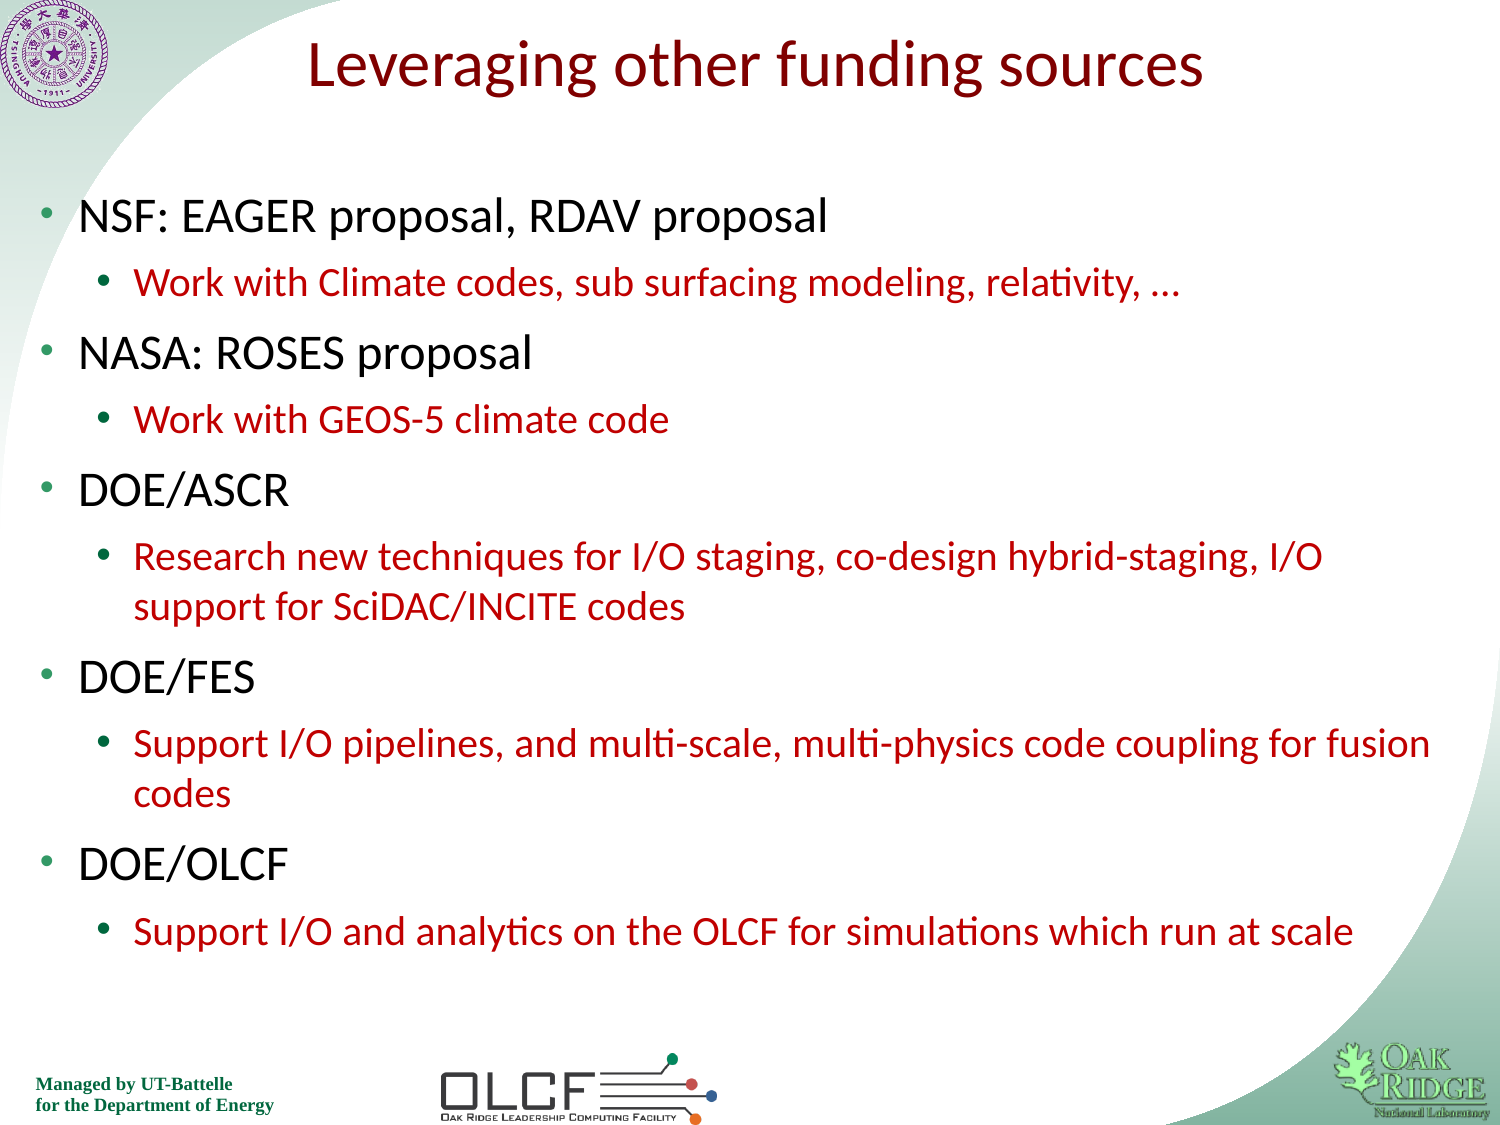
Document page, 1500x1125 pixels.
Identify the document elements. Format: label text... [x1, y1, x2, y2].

picture [441, 1053, 717, 1125]
list NSF: EAGER proposal, RDAV proposal Work with Climate codes, sub surfacing modeling, relativity, … NASA: ROSES proposal Work with GEOS-5 climate code DOE/ASCR Research new techniques for I/O staging, co-design hybrid-staging, I/O support for SciDAC/INCITE codes DOE/FES Support I/O pipelines, and multi-scale, multi-physics code coupling for fusion codes DOE/OLCF Support I/O and analytics on the OLCF for simulations which run at scale [24, 174, 1476, 1043]
title Leveraging other funding sources [49, 18, 1463, 115]
picture [0, 0, 108, 108]
